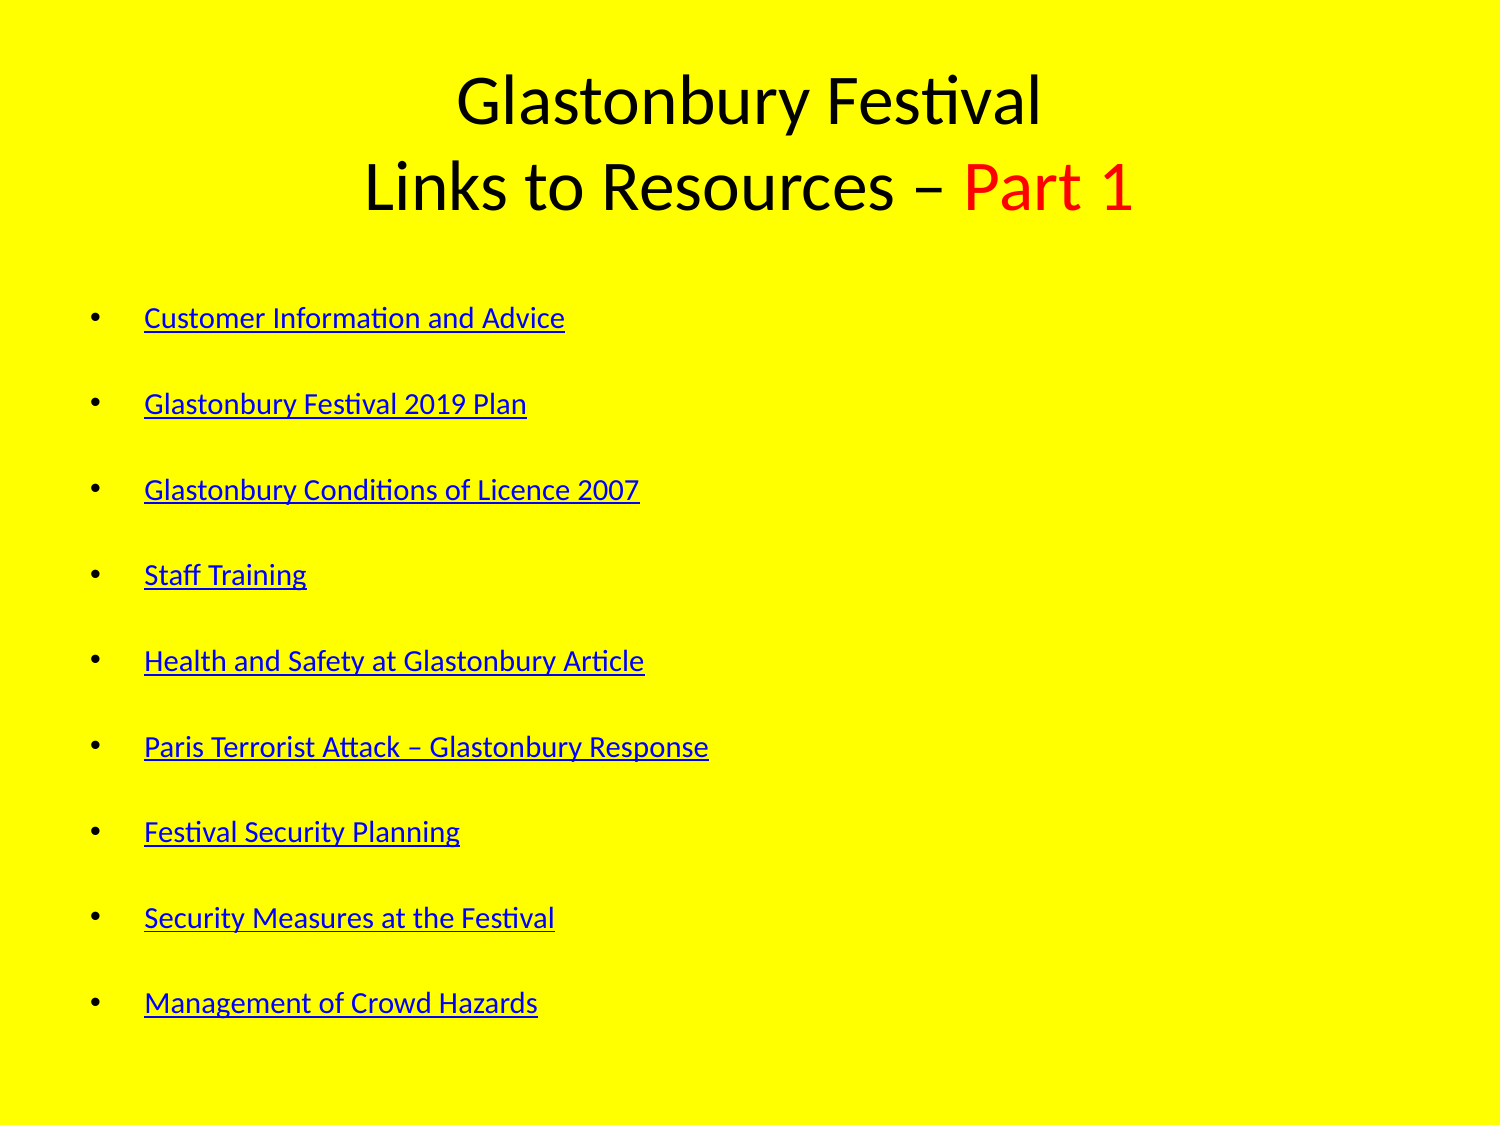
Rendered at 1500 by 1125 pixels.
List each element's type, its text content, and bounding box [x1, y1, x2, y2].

list Customer Information and Advice Glastonbury Festival 2019 Plan Glastonbury Conditions of Licence 2007 Staff Training Health and Safety at Glastonbury Article Paris Terrorist Attack – Glastonbury Response Festival Security Planning Security Measures at the Festival Management of Crowd Hazards [75, 290, 1425, 1034]
title Glastonbury Festival Links to Resources – Part 1 [75, 45, 1425, 233]
